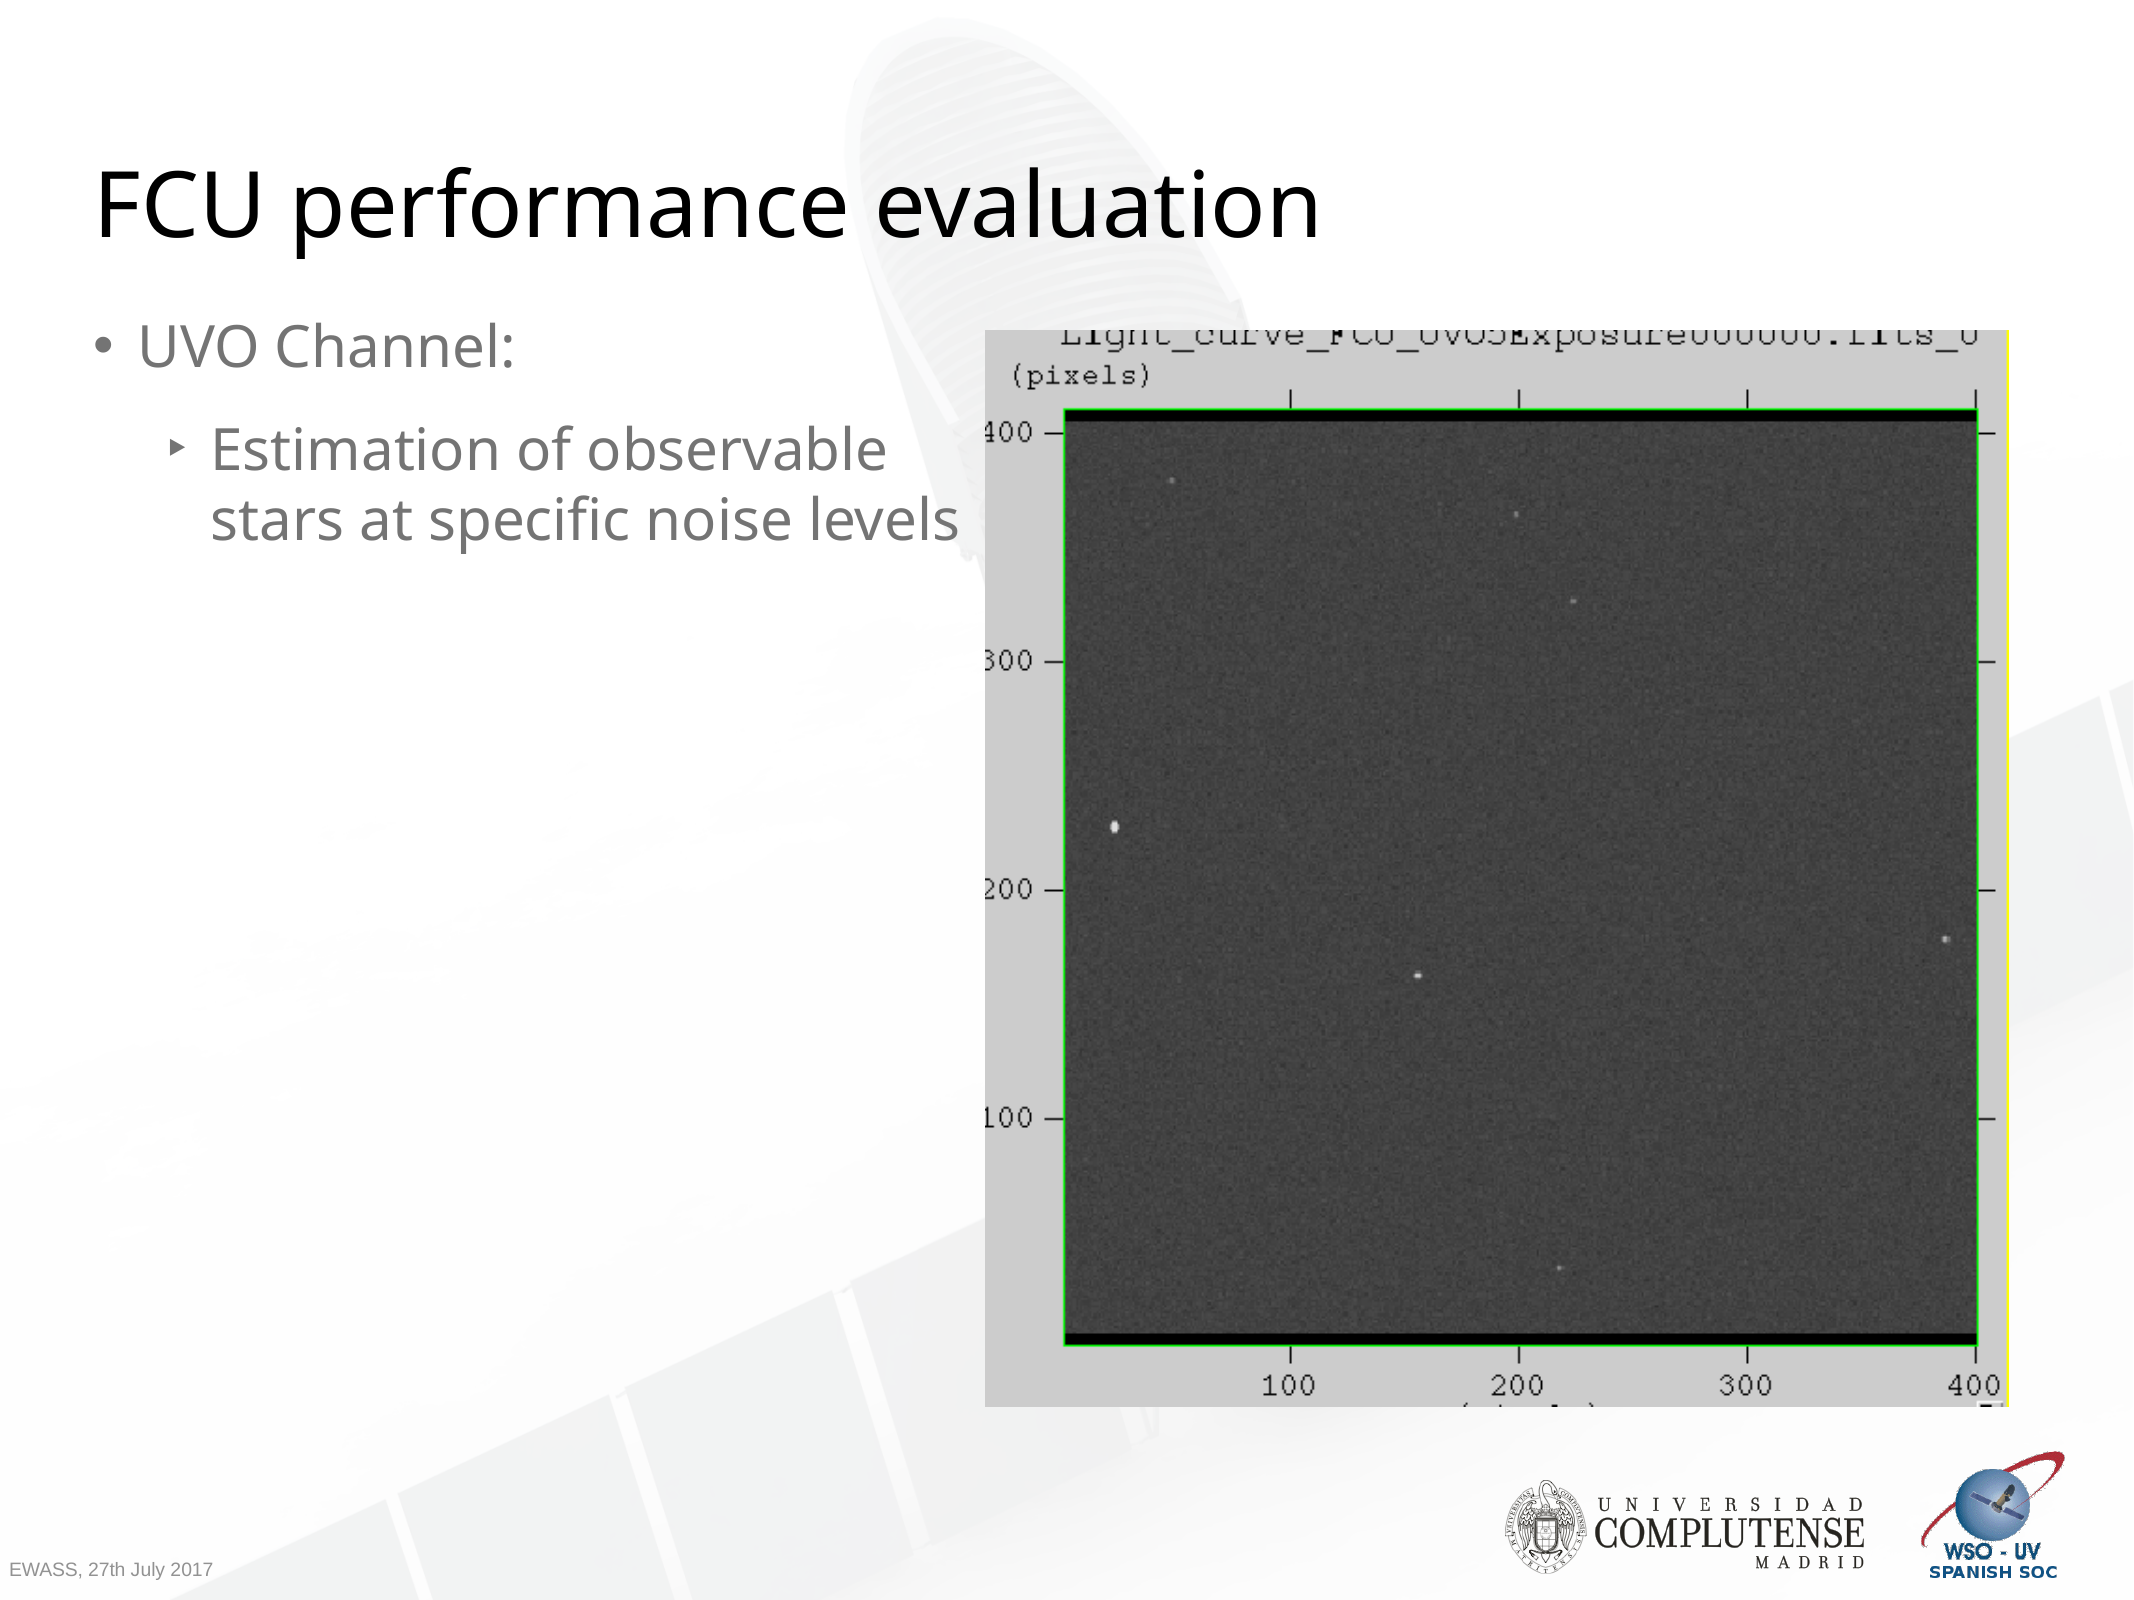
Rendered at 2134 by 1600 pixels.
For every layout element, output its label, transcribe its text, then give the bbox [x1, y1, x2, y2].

text_box FCU performance evaluation [93, 54, 1671, 257]
picture [984, 330, 2009, 1407]
text_box UVO Channel: Estimation of observable stars at specific noise levels [93, 308, 969, 1551]
text_box EWASS, 27th July 2017 [0, 1545, 312, 1600]
picture [1917, 1450, 2101, 1600]
picture [1505, 1480, 1864, 1574]
